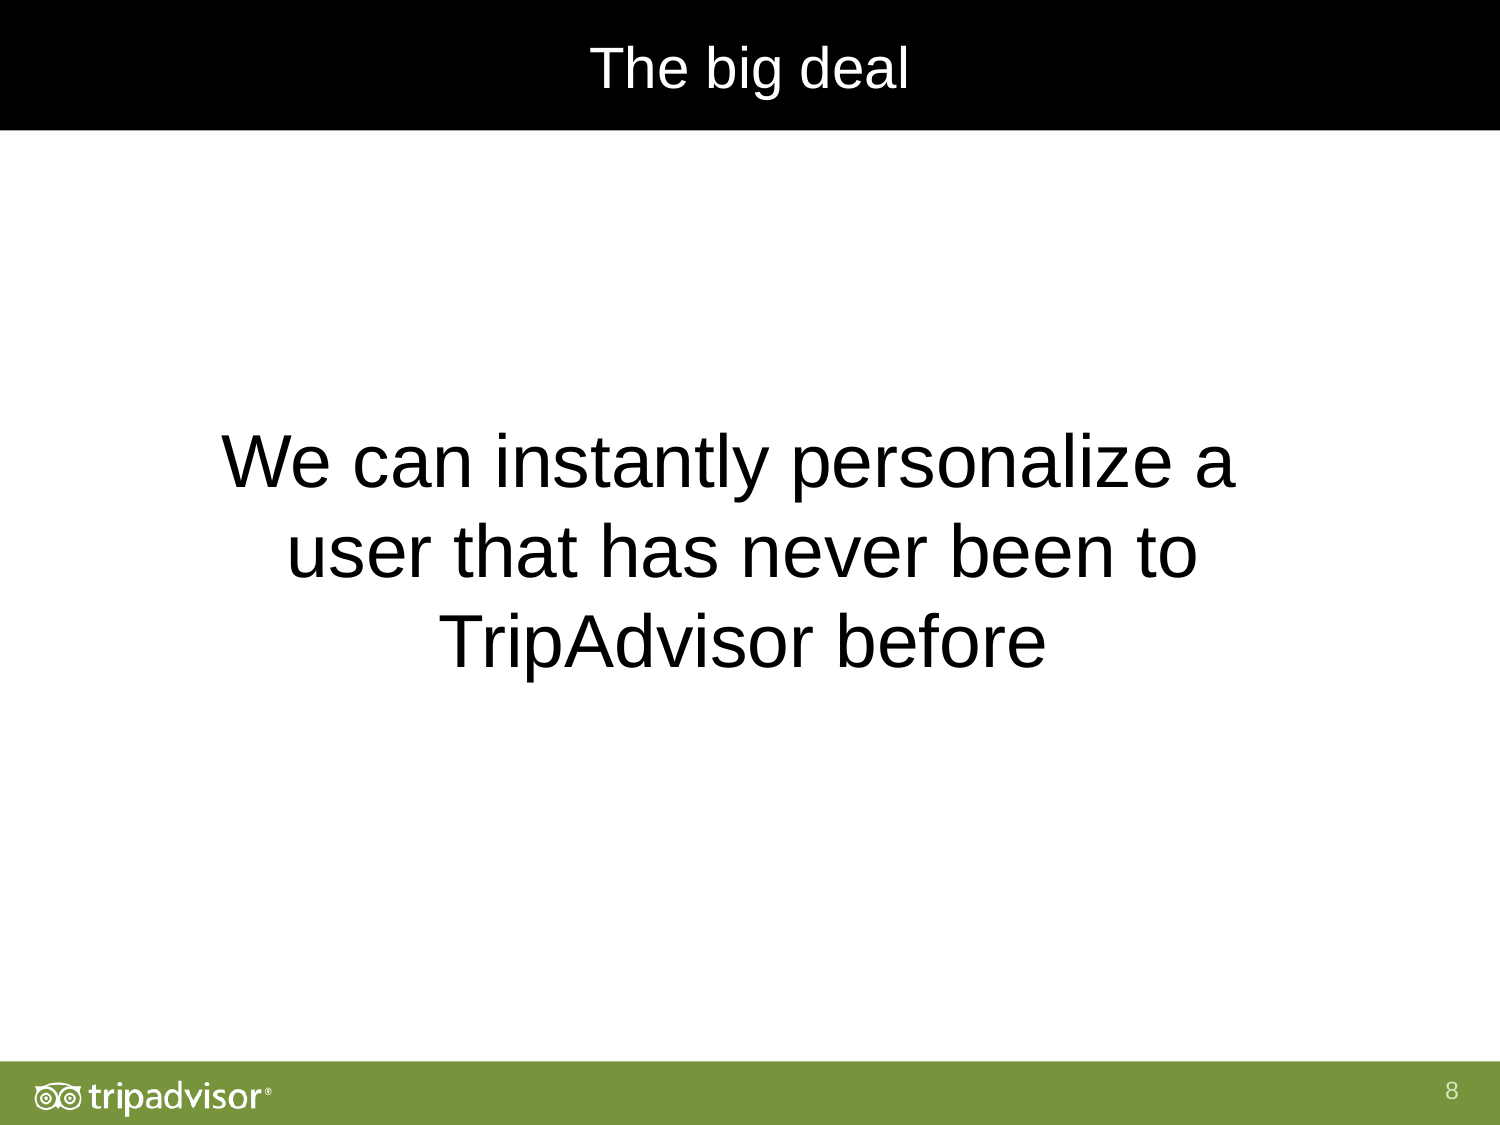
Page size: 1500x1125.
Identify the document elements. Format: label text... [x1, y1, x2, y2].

picture [0, 734, 433, 1125]
text_box The big deal [0, 0, 1500, 131]
list We can instantly personalize a user that has never been to TripAdvisor before [138, 404, 1321, 696]
